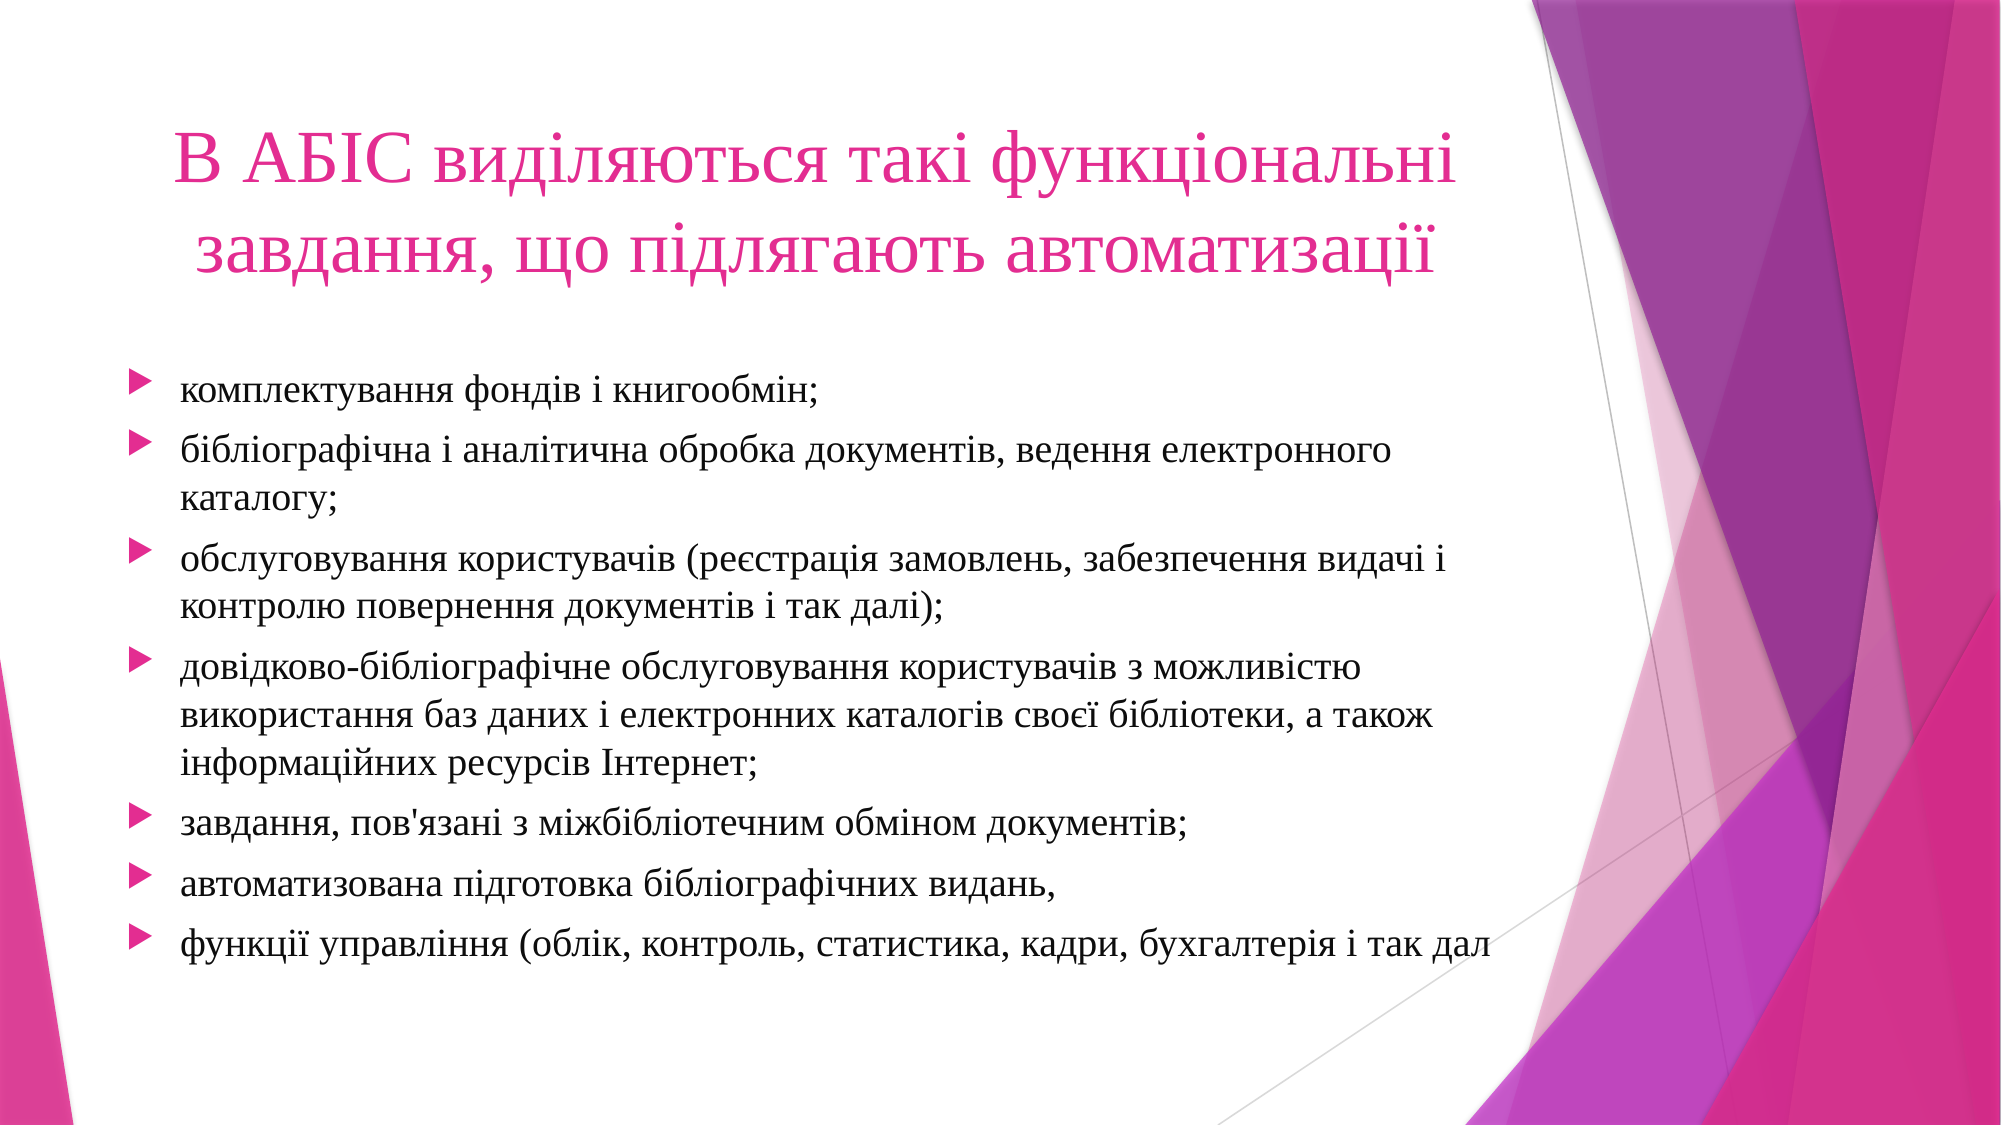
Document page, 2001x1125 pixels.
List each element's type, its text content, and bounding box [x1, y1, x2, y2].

list комплектування фондів і книгообмін; бібліографічна і аналітична обробка документів, ведення електронного каталогу; обслуговування користувачів (реєстрація замовлень, забезпечення видачі і контролю повернення документів і так далі); довідково-бібліографічне обслуговування користувачів з можливістю використання баз даних і електронних каталогів своєї бібліотеки, а також інформаційних ресурсів Інтернет; завдання, пов'язані з міжбібліотечним обміном документів; автоматизована підготовка бібліографічних видань, функції управління (облік, контроль, статистика, кадри, бухгалтерія і так дал [111, 354, 1522, 992]
title В АБІС виділяються такі функціональні завдання, що підлягають автоматизації [111, 99, 1522, 317]
